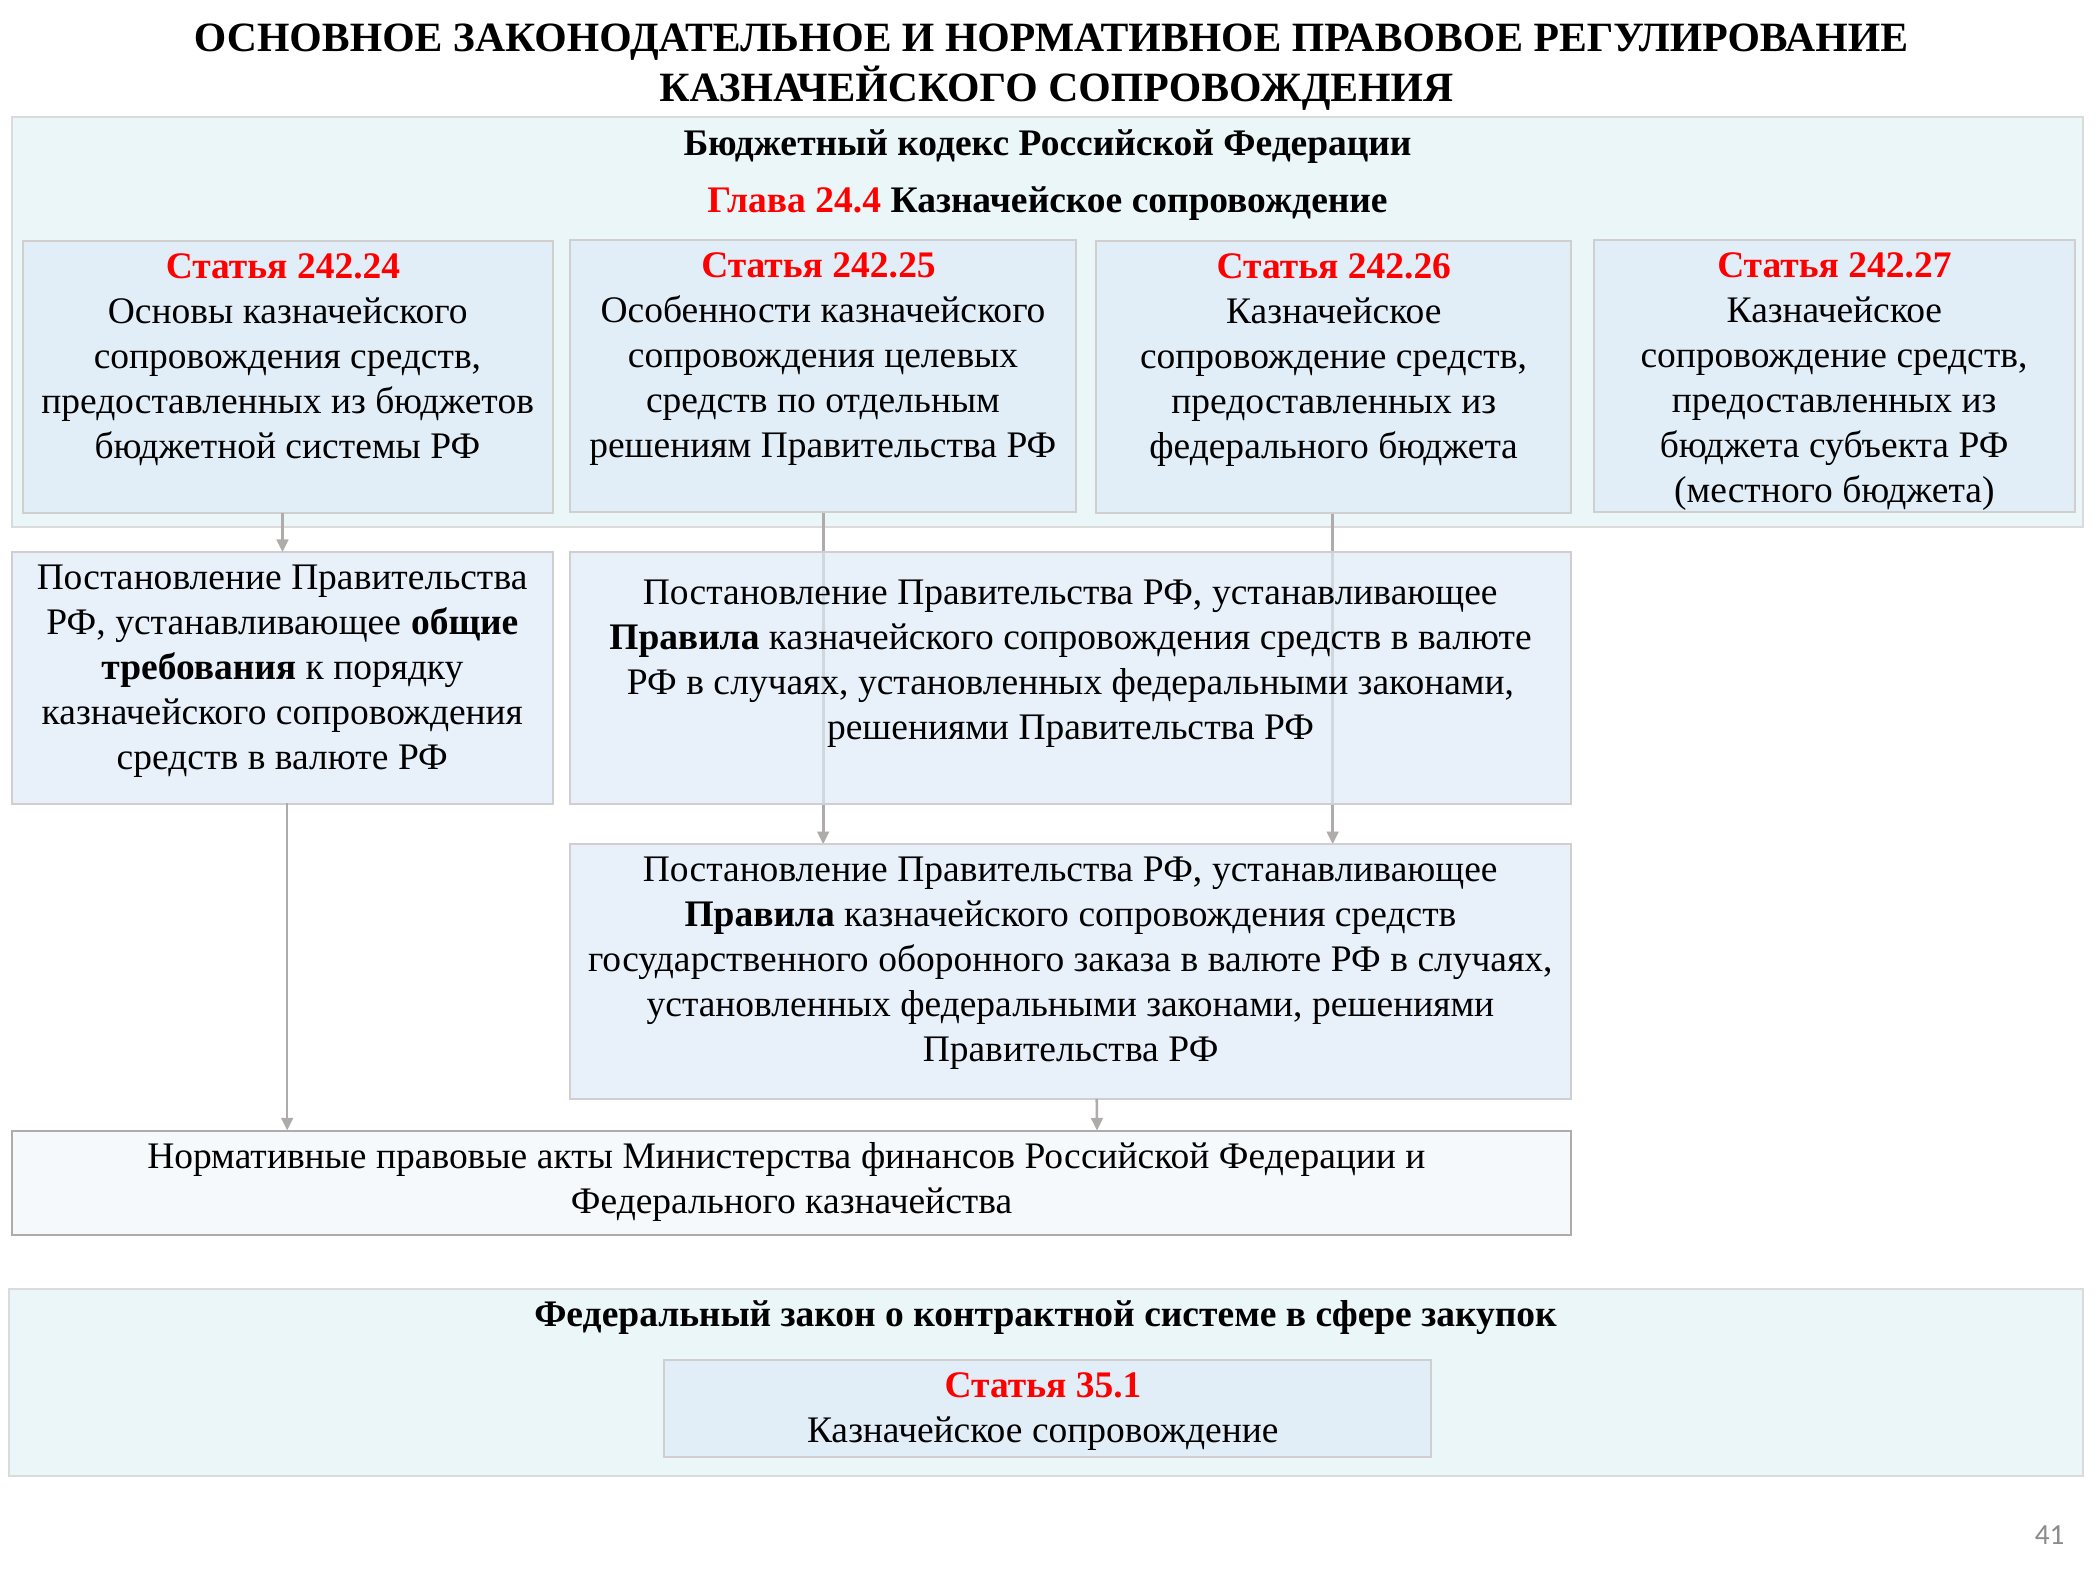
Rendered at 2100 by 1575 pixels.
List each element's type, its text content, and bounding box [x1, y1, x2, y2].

text_box Постановление Правительства РФ, устанавливающее Правила казначейского сопровождения средств в валюте РФ в случаях, установленных федеральными законами, решениями Правительства РФ [1333, 551, 1572, 805]
text_box Статья 242.25 Особенности казначейского сопровождения целевых средств по отдельным решениям Правительства РФ [569, 239, 1077, 513]
text_box Статья 242.27 Казначейское сопровождение средств, предоставленных из бюджета субъекта РФ (местного бюджета) [1593, 239, 2076, 513]
text_box Статья 242.26 Казначейское сопровождение средств, предоставленных из федерального бюджета [1095, 240, 1572, 514]
text_box Бюджетный кодекс Российской Федерации Глава 24.4 Казначейское сопровождение [11, 116, 2084, 528]
text_box Статья 242.24 Основы казначейского сопровождения средств, предоставленных из бюджетов бюджетной системы РФ [22, 240, 554, 514]
text_box Постановление Правительства РФ, устанавливающее Правила казначейского сопровождения средств в валюте РФ в случаях, установленных федеральными законами, решениями Правительства РФ [569, 551, 823, 805]
text_box Федеральный закон о контрактной системе в сфере закупок [8, 1288, 2084, 1477]
text_box Постановление Правительства РФ, устанавливающее Правила казначейского сопровождения средств в валюте РФ в случаях, установленных федеральными законами, решениями Правительства РФ [824, 551, 1332, 805]
text_box Постановление Правительства РФ, устанавливающее общие требования к порядку казначейского сопровождения средств в валюте РФ [11, 551, 554, 805]
text_box ОСНОВНОЕ ЗАКОНОДАТЕЛЬНОЕ И НОРМАТИВНОЕ ПРАВОВОЕ РЕГУЛИРОВАНИЕ КАЗНАЧЕЙСКОГО СОПРОВОЖДЕНИЯ [33, 1, 2080, 117]
slide_number 41 [1919, 1491, 2083, 1575]
text_box Статья 35.1 Казначейское сопровождение [663, 1359, 1432, 1458]
text_box Постановление Правительства РФ, устанавливающее Правила казначейского сопровождения средств государственного оборонного заказа в валюте РФ в случаях, установленных федеральными законами, решениями Правительства РФ [569, 843, 1572, 1100]
text_box Нормативные правовые акты Министерства финансов Российской Федерации и Федерального казначейства [11, 1130, 1572, 1236]
